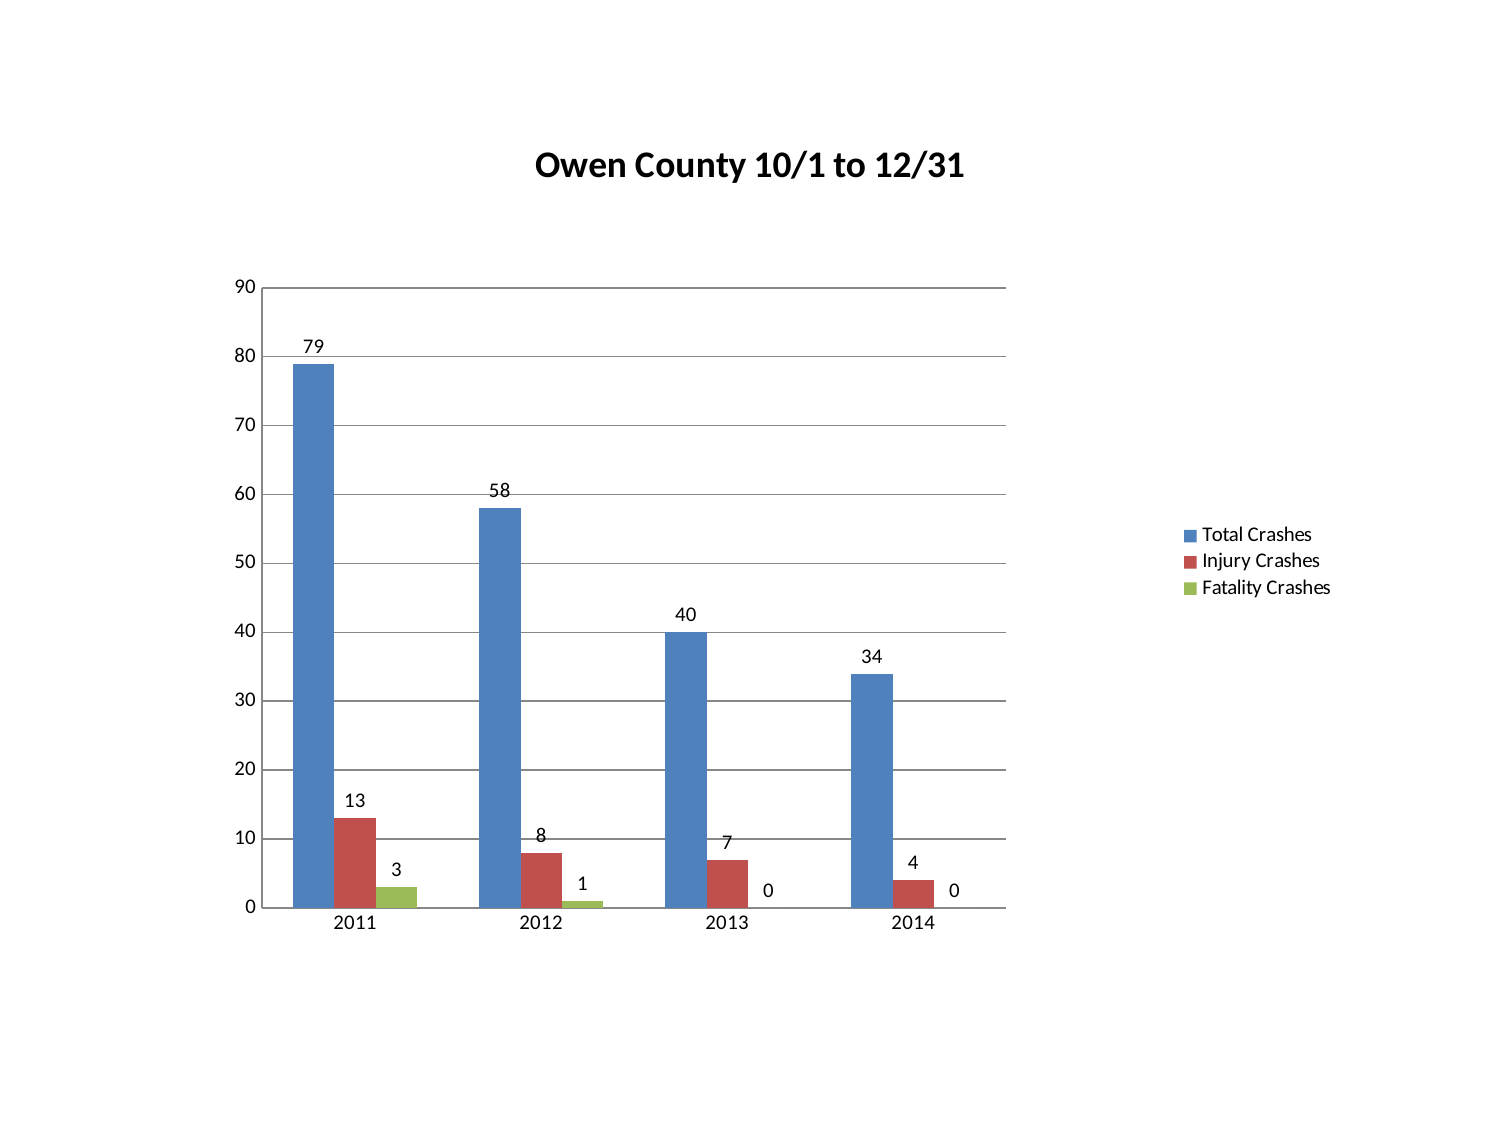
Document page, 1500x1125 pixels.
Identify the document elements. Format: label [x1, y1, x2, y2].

chart [149, 112, 1351, 1013]
